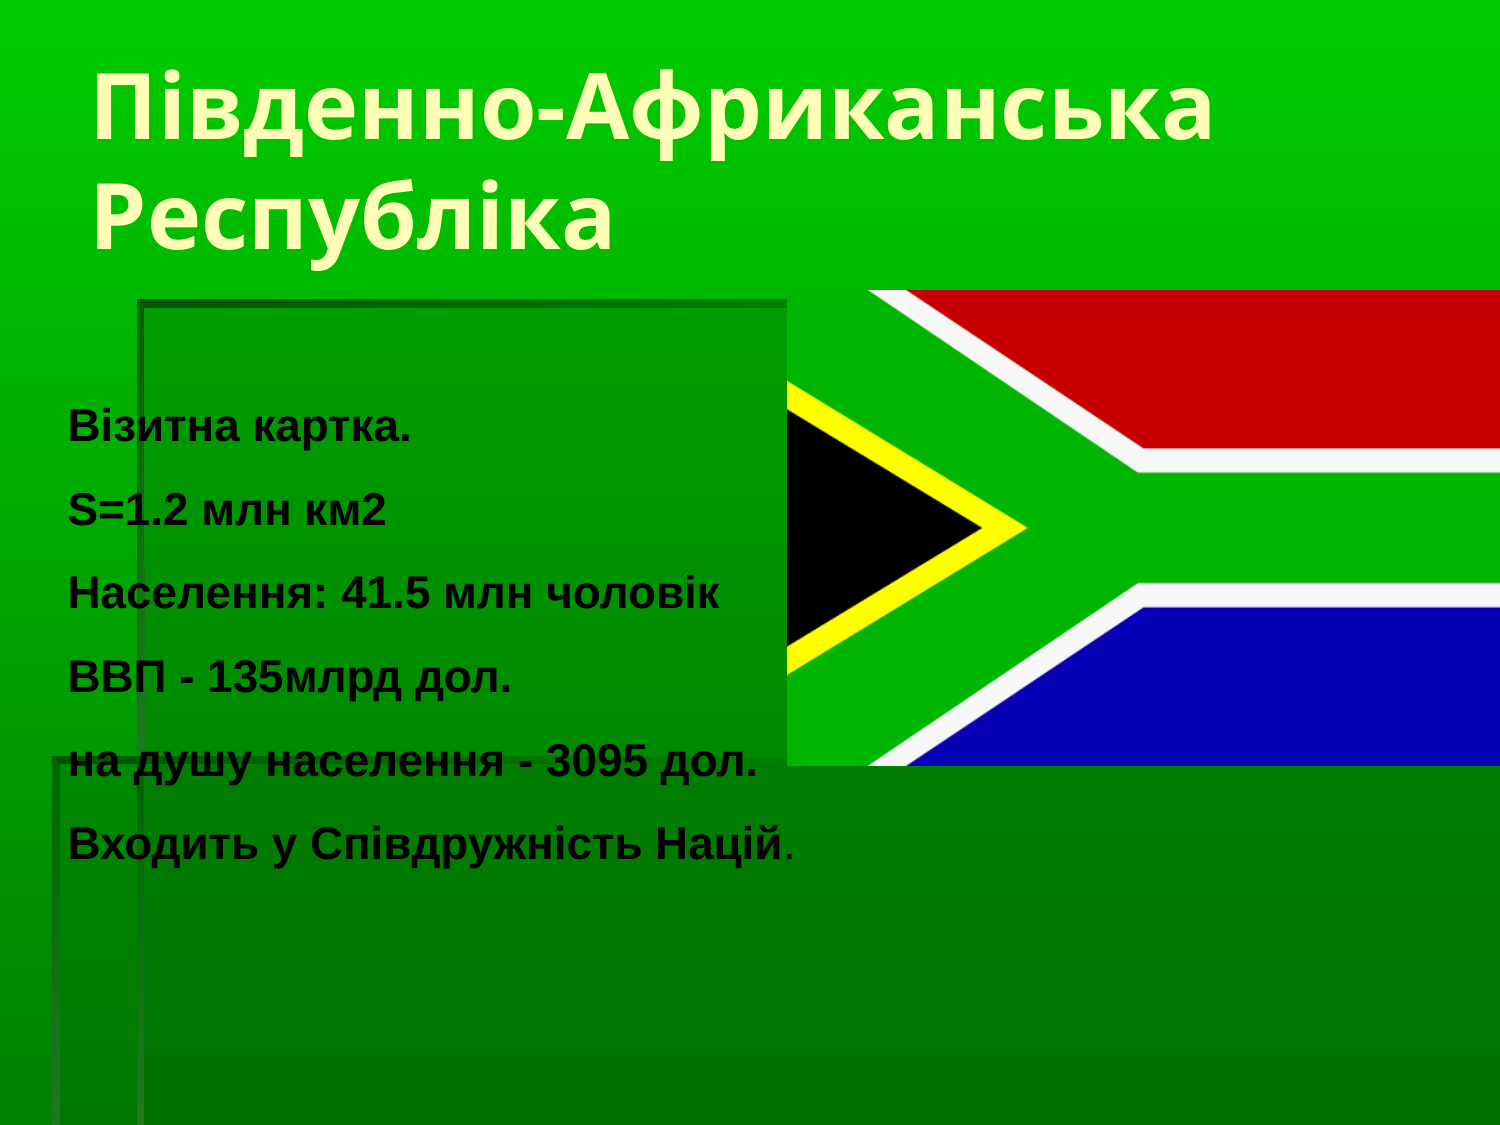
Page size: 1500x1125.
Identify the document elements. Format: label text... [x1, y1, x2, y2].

text_box Візитна картка. S=1.2 млн км2 Населення: 41.5 млн чоловік ВВП - 135млрд дол. на душу населення - 3095 дол. Входить у Співдружність Націй. [53, 314, 866, 877]
picture [787, 290, 1500, 766]
text_box Південно-Африканська Республіка [74, 40, 1451, 275]
